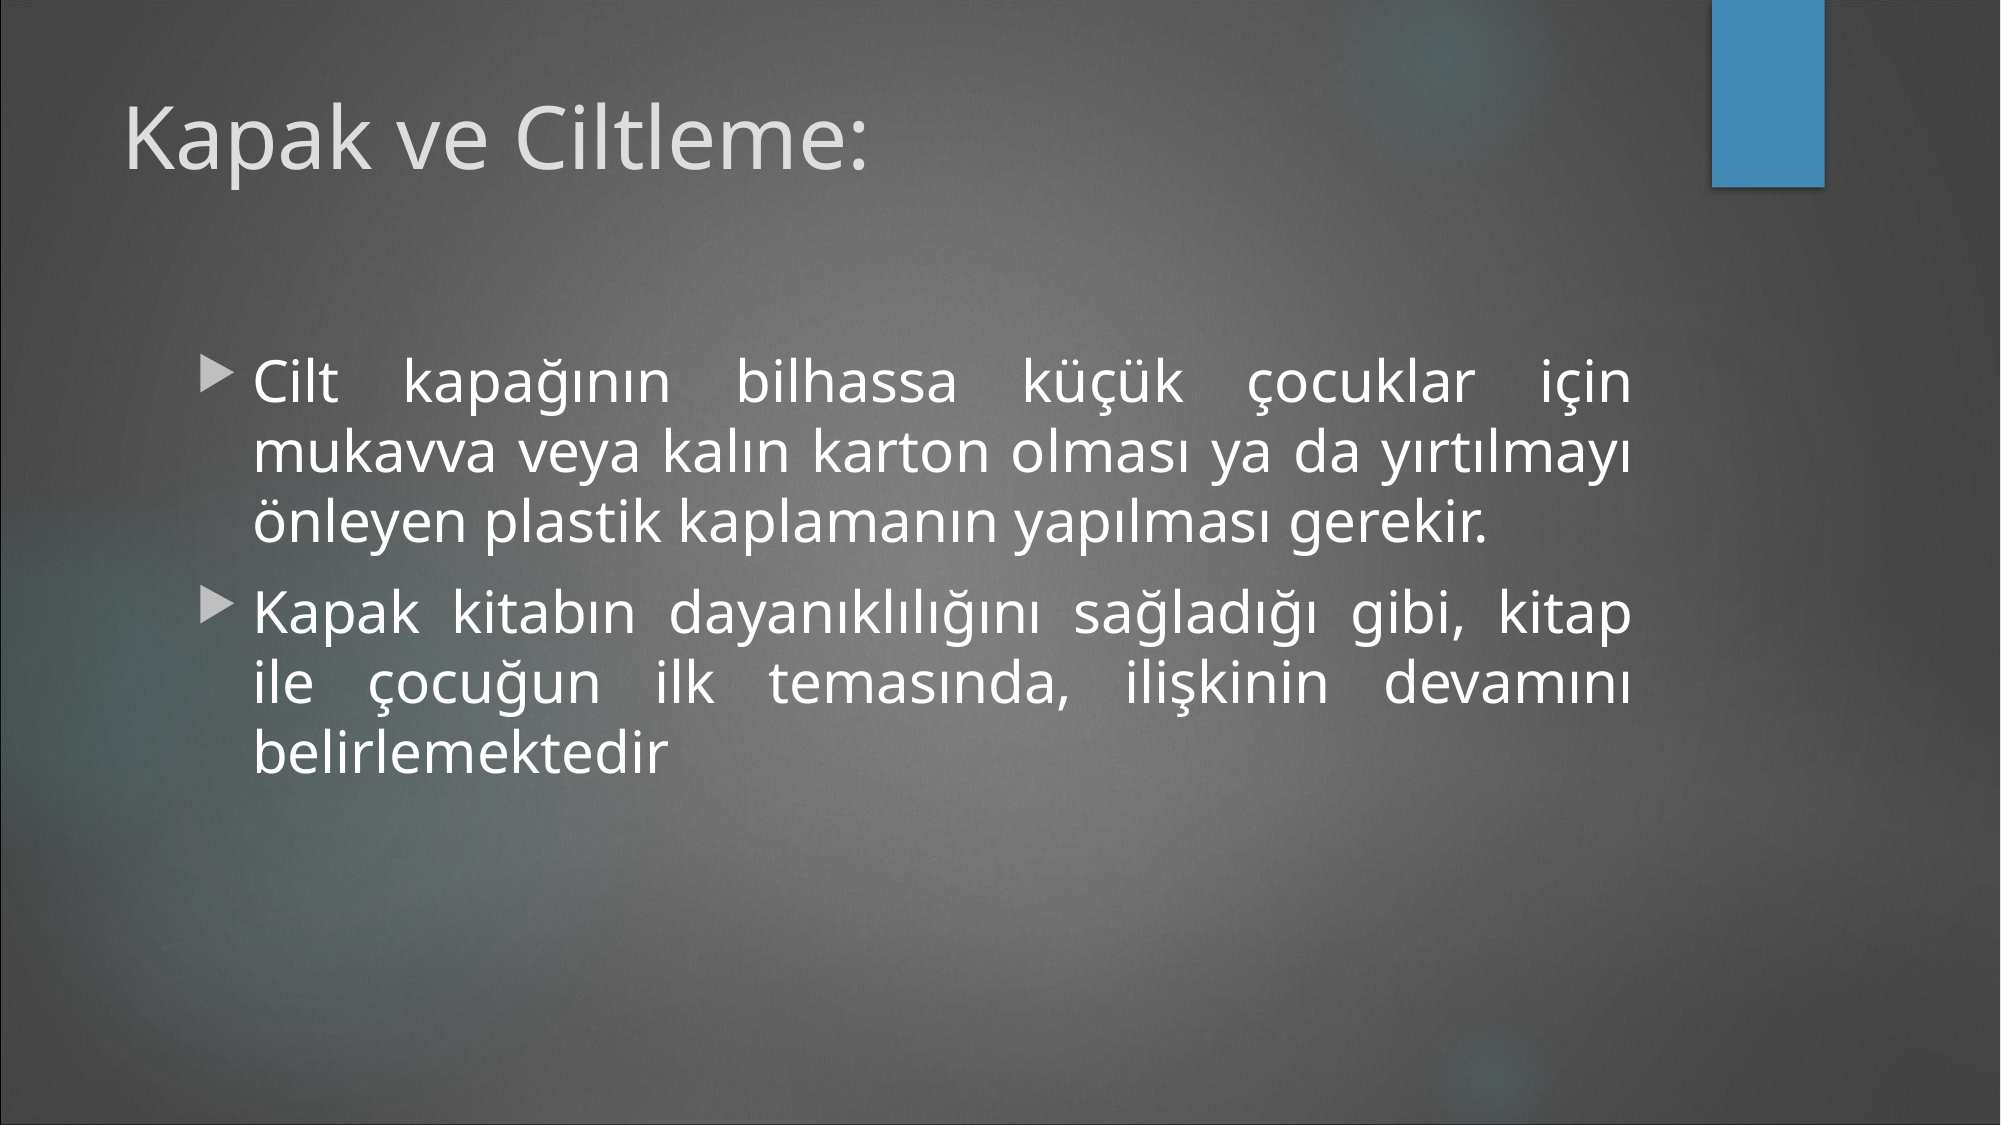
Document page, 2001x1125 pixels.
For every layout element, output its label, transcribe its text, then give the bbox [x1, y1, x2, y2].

title Kapak ve Ciltleme: [105, 73, 1649, 305]
picture [0, 0, 2001, 1125]
list Cilt kapağının bilhassa küçük çocuklar için mukavva veya kalın karton olması ya da yırtılmayı önleyen plastik kaplamanın yapılması gerekir. Kapak kitabın dayanıklılığını sağladığı gibi, kitap ile çocuğun ilk temasında, ilişkinin devamını belirlemektedir [180, 336, 1649, 1026]
